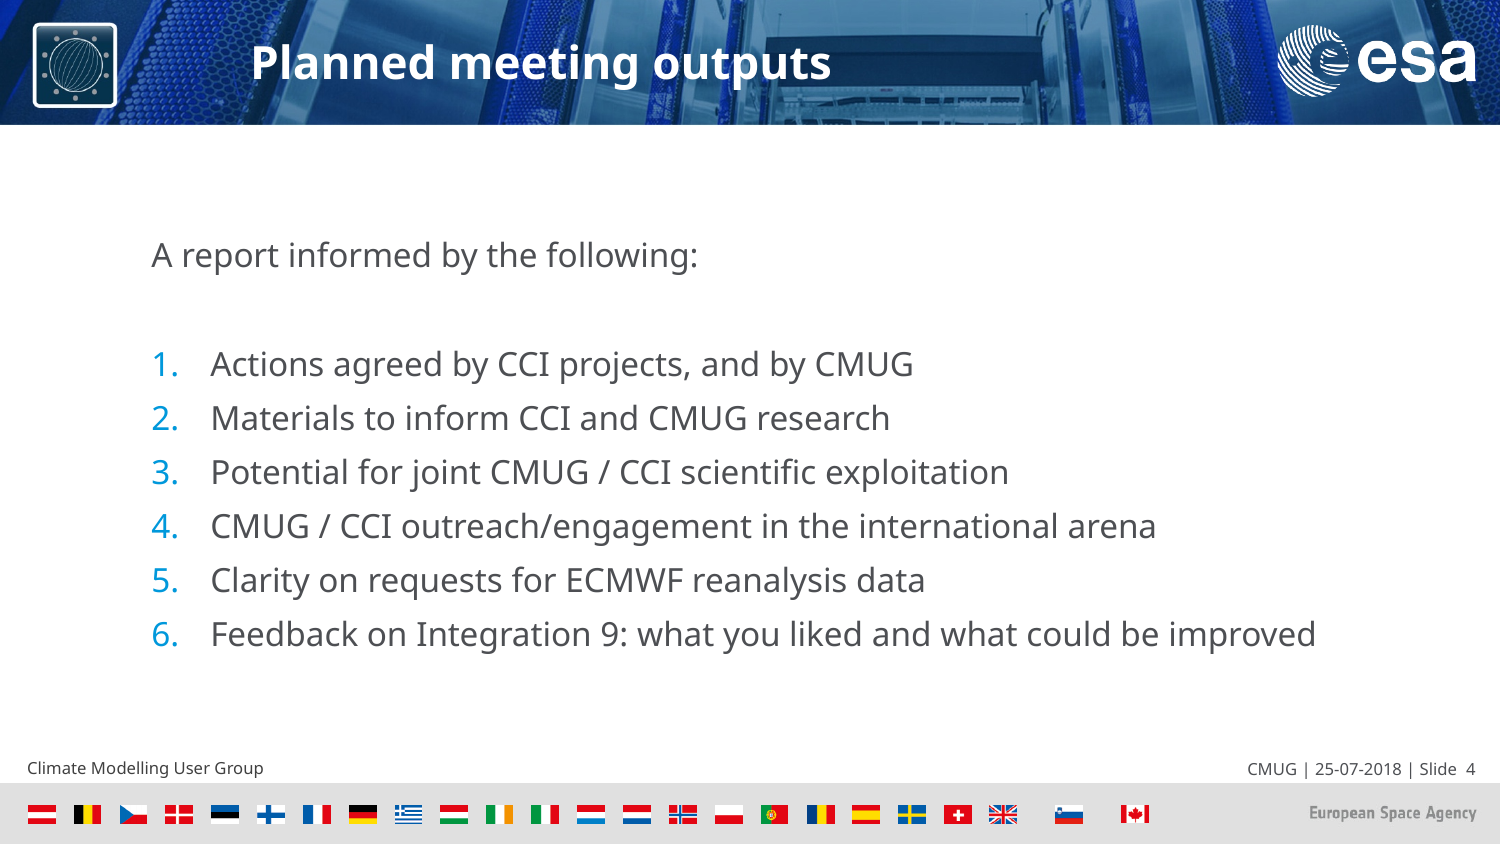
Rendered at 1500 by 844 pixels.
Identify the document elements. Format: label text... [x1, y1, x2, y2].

list A report informed by the following: Actions agreed by CCI projects, and by CMUG Materials to inform CCI and CMUG research Potential for joint CMUG / CCI scientific exploitation CMUG / CCI outreach/engagement in the international arena Clarity on requests for ECMWF reanalysis data Feedback on Integration 9: what you liked and what could be improved [136, 219, 1464, 758]
picture [0, 0, 1500, 127]
title Planned meeting outputs [235, 26, 1269, 97]
picture [0, 783, 1500, 844]
